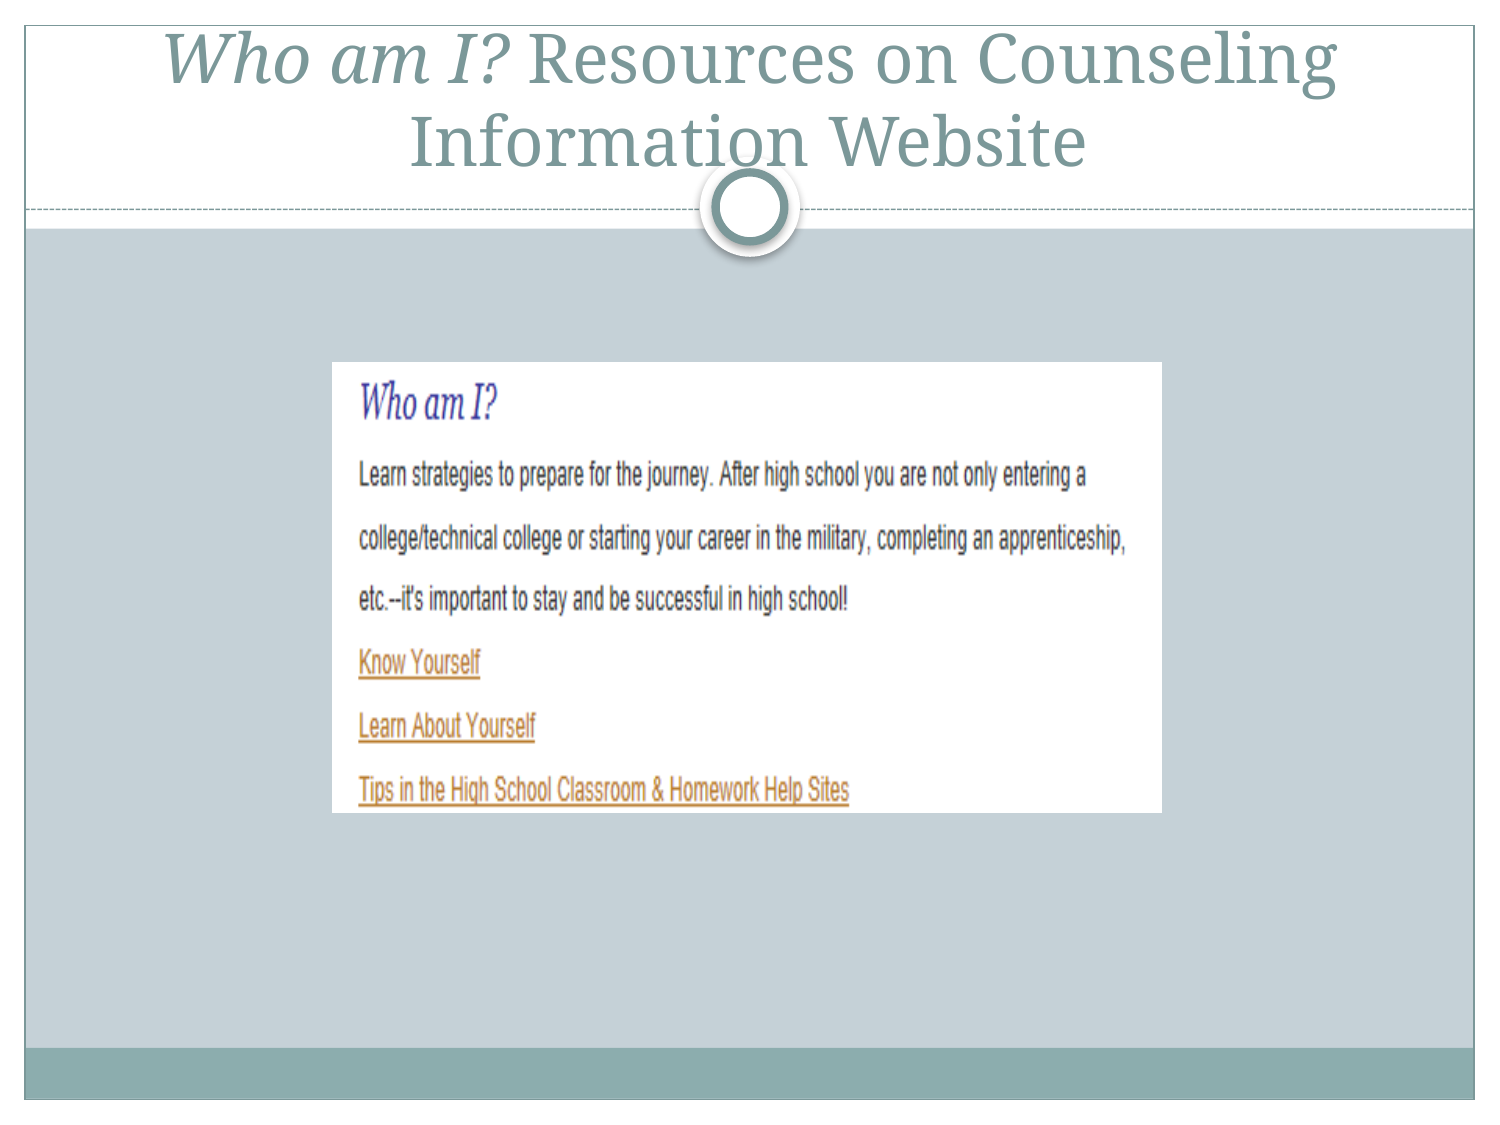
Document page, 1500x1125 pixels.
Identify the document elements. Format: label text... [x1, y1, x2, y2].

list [331, 362, 1162, 813]
title Who am I? Resources on Counseling Information Website [49, 37, 1450, 188]
